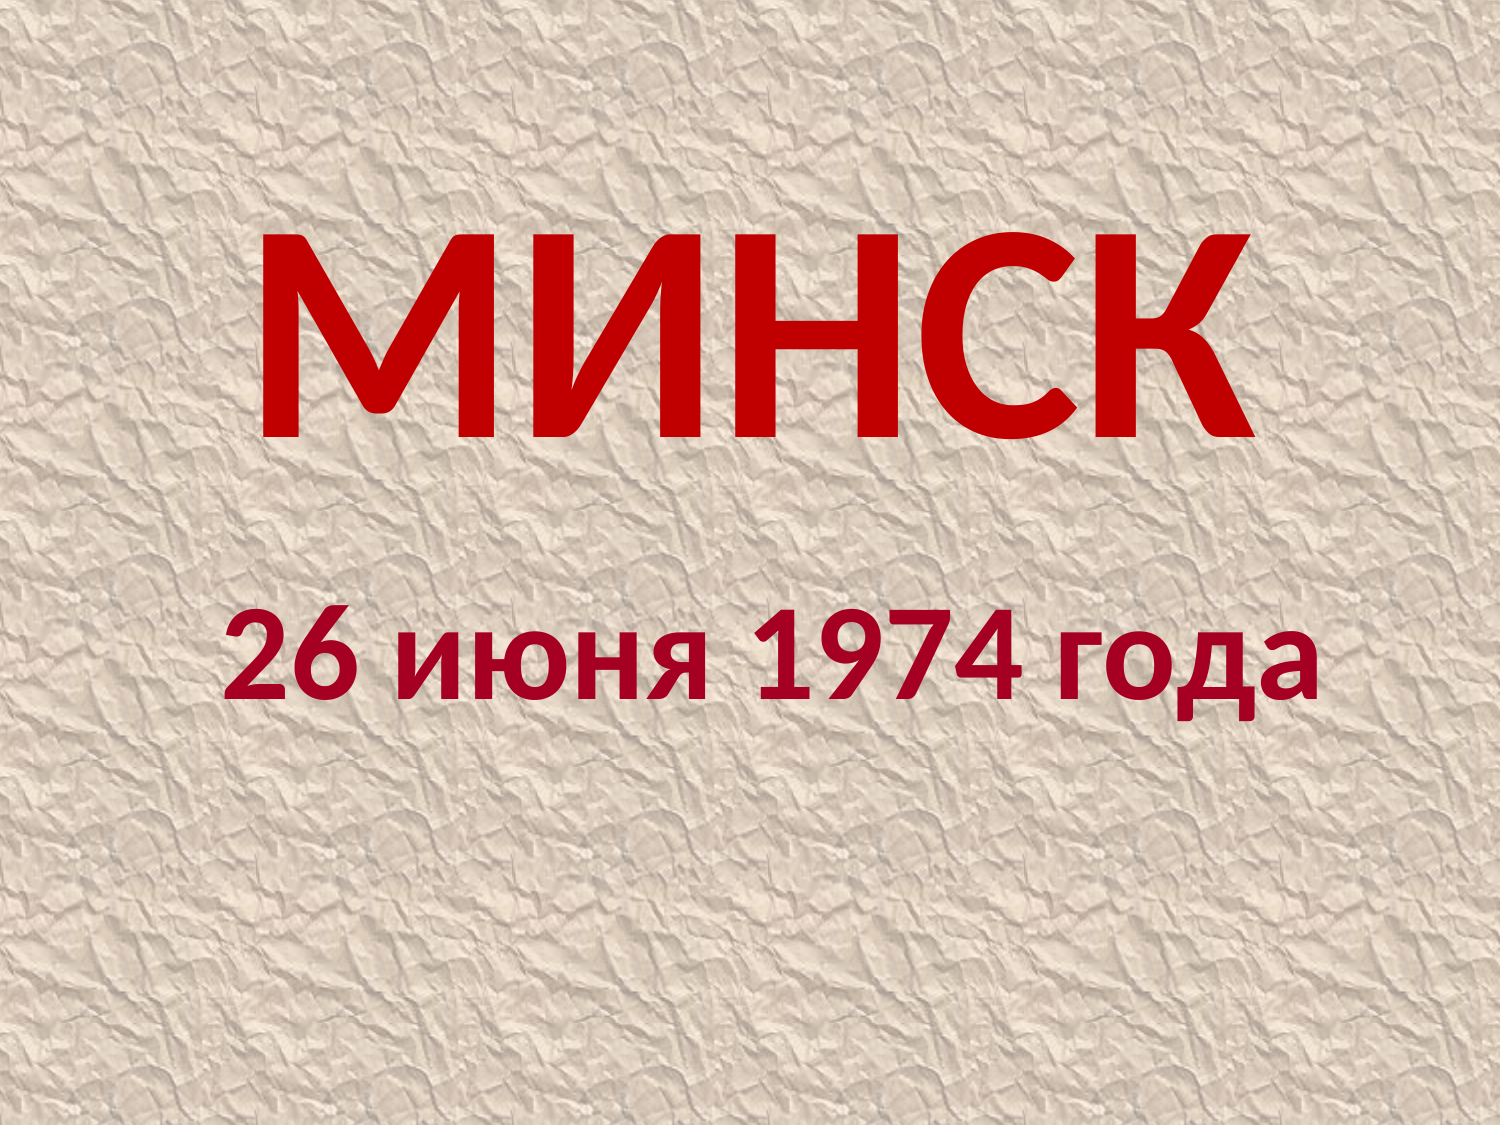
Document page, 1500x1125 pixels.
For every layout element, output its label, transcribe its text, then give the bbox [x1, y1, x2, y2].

text_box МИНСК 26 июня 1974 года [0, 117, 1500, 747]
